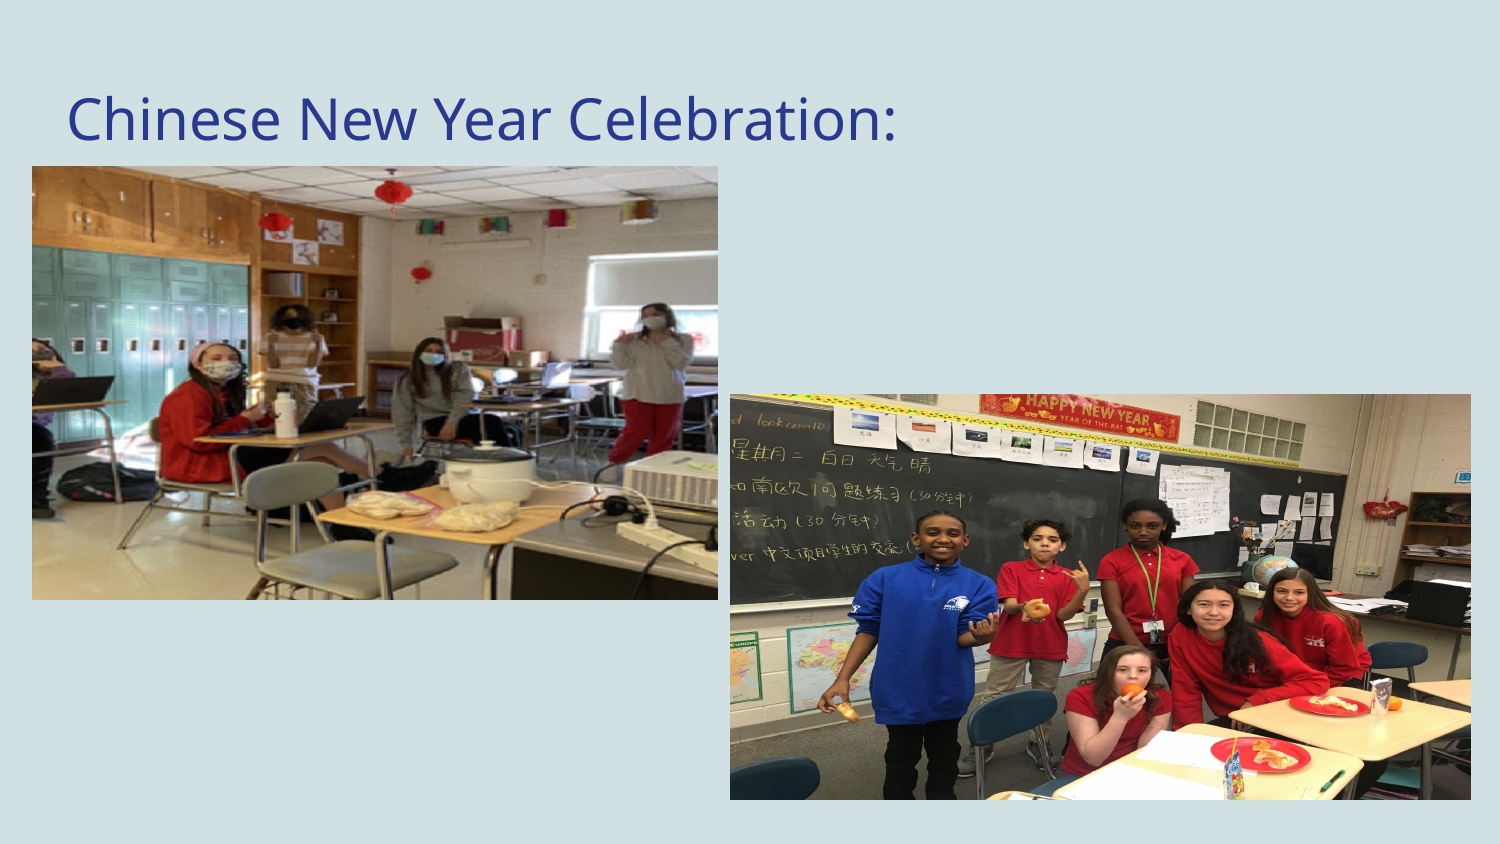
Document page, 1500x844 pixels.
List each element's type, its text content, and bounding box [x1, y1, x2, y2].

picture [31, 166, 719, 600]
picture [730, 394, 1471, 800]
title Chinese New Year Celebration: [51, 67, 1449, 167]
